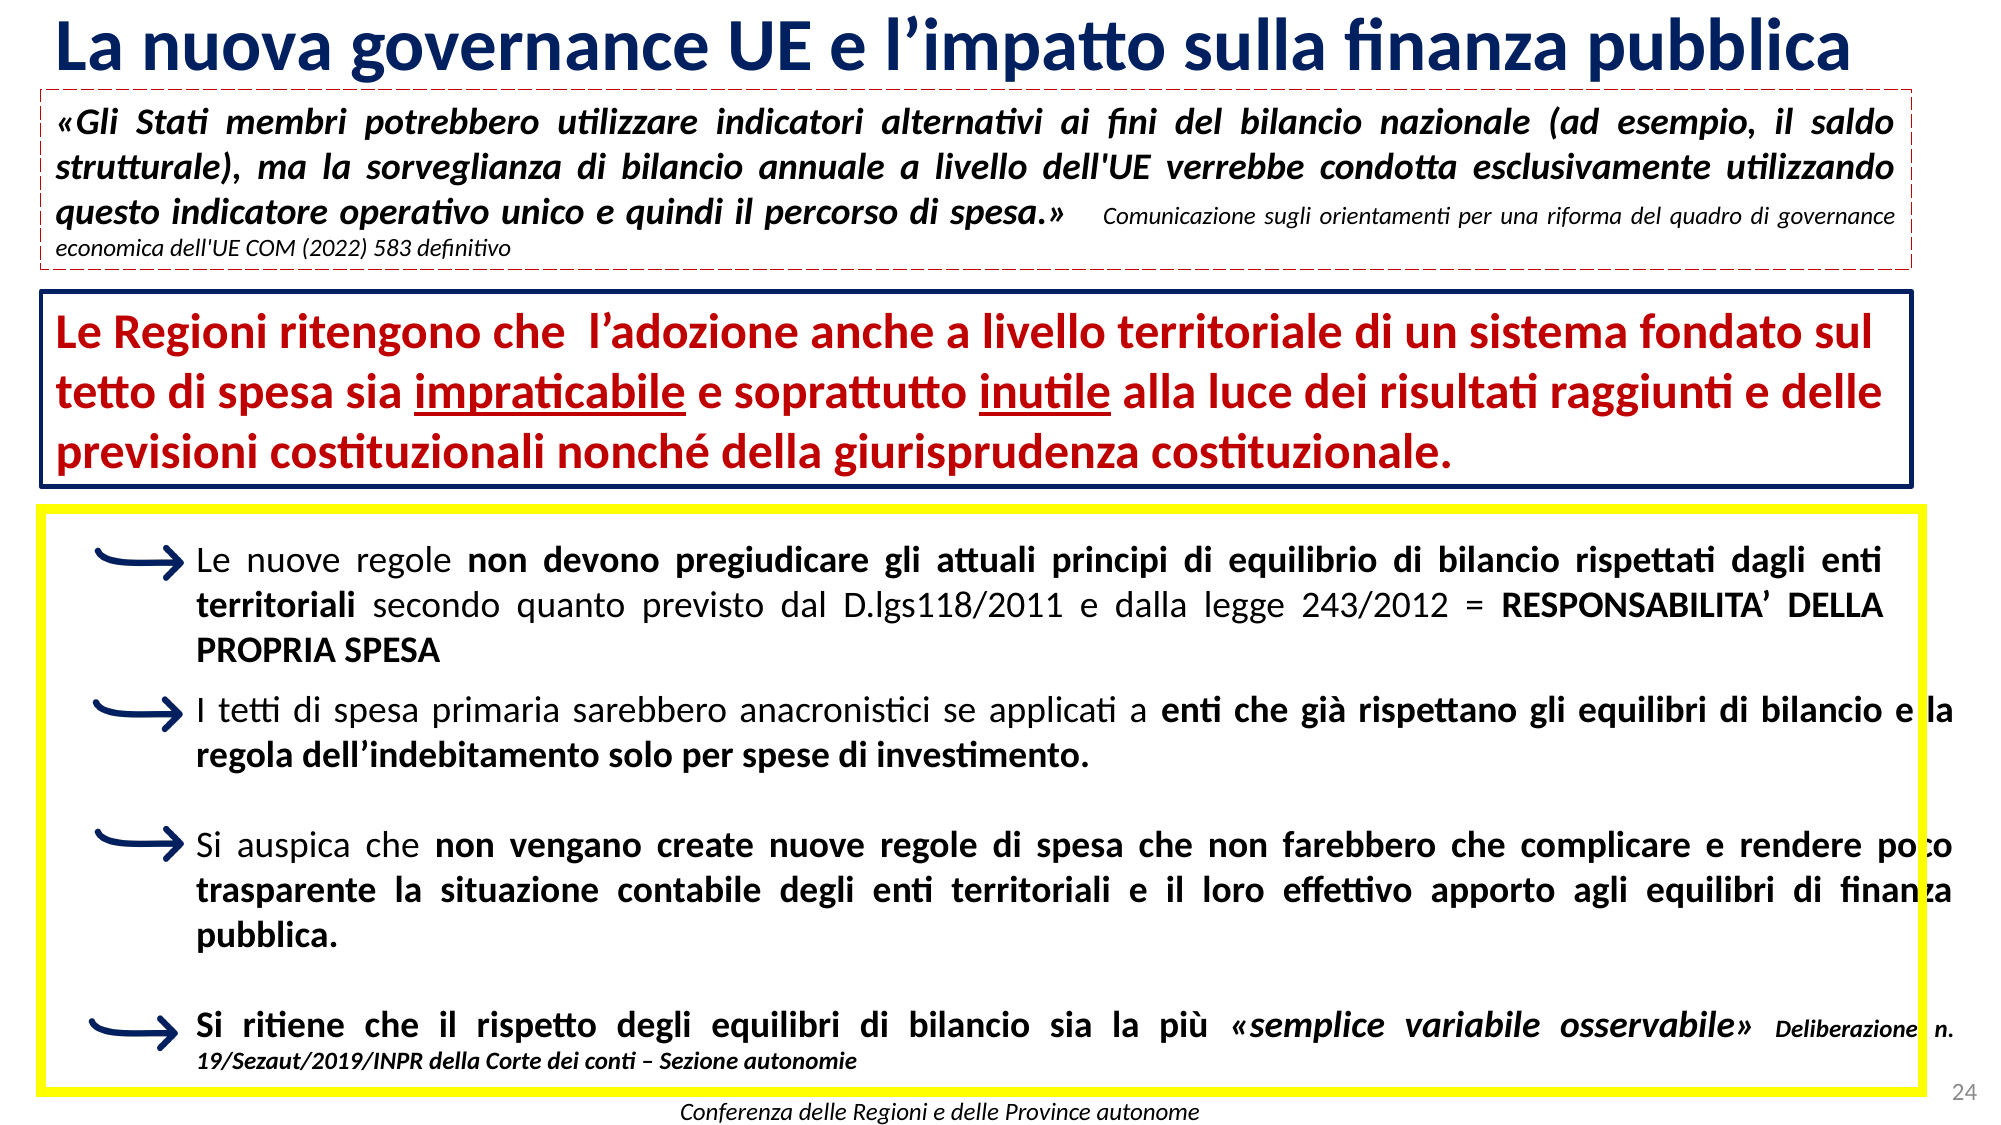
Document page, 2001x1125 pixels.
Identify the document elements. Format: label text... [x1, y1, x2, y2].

picture [86, 792, 188, 895]
text_box «Gli Stati membri potrebbero utilizzare indicatori alternativi ai fini del bilancio nazionale (ad esempio, il saldo strutturale), ma la sorveglianza di bilancio annuale a livello dell'UE verrebbe condotta esclusivamente utilizzando questo indicatore operativo unico e quindi il percorso di spesa.» Comunicazione sugli orientamenti per una riforma del quadro di governance economica dell'UE COM (2022) 583 definitivo [40, 89, 1912, 270]
picture [86, 511, 188, 614]
picture [80, 982, 182, 1084]
text_box Le Regioni ritengono che l’adozione anche a livello territoriale di un sistema fondato sul tetto di spesa sia impraticabile e soprattutto inutile alla luce dei risultati raggiunti e delle previsioni costituzionali nonché della giurisprudenza costituzionale. [40, 291, 1912, 487]
slide_number 24 [1542, 1060, 1993, 1121]
text_box La nuova governance UE e l’impatto sulla finanza pubblica [40, 0, 1908, 93]
text_box Conferenza delle Regioni e delle Province autonome [665, 1088, 1217, 1125]
picture [84, 663, 187, 766]
text_box [40, 508, 1924, 1093]
text_box I tetti di spesa primaria sarebbero anacronistici se applicati a enti che già rispettano gli equilibri di bilancio e la regola dell’indebitamento solo per spese di investimento. Si auspica che non vengano create nuove regole di spesa che non farebbero che complicare e rendere poco trasparente la situazione contabile degli enti territoriali e il loro effettivo apporto agli equilibri di finanza pubblica. Si ritiene che il rispetto degli equilibri di bilancio sia la più «semplice variabile osservabile» Deliberazione n. 19/Sezaut/2019/INPR della Corte dei conti – Sezione autonomie [1924, 677, 1970, 1060]
